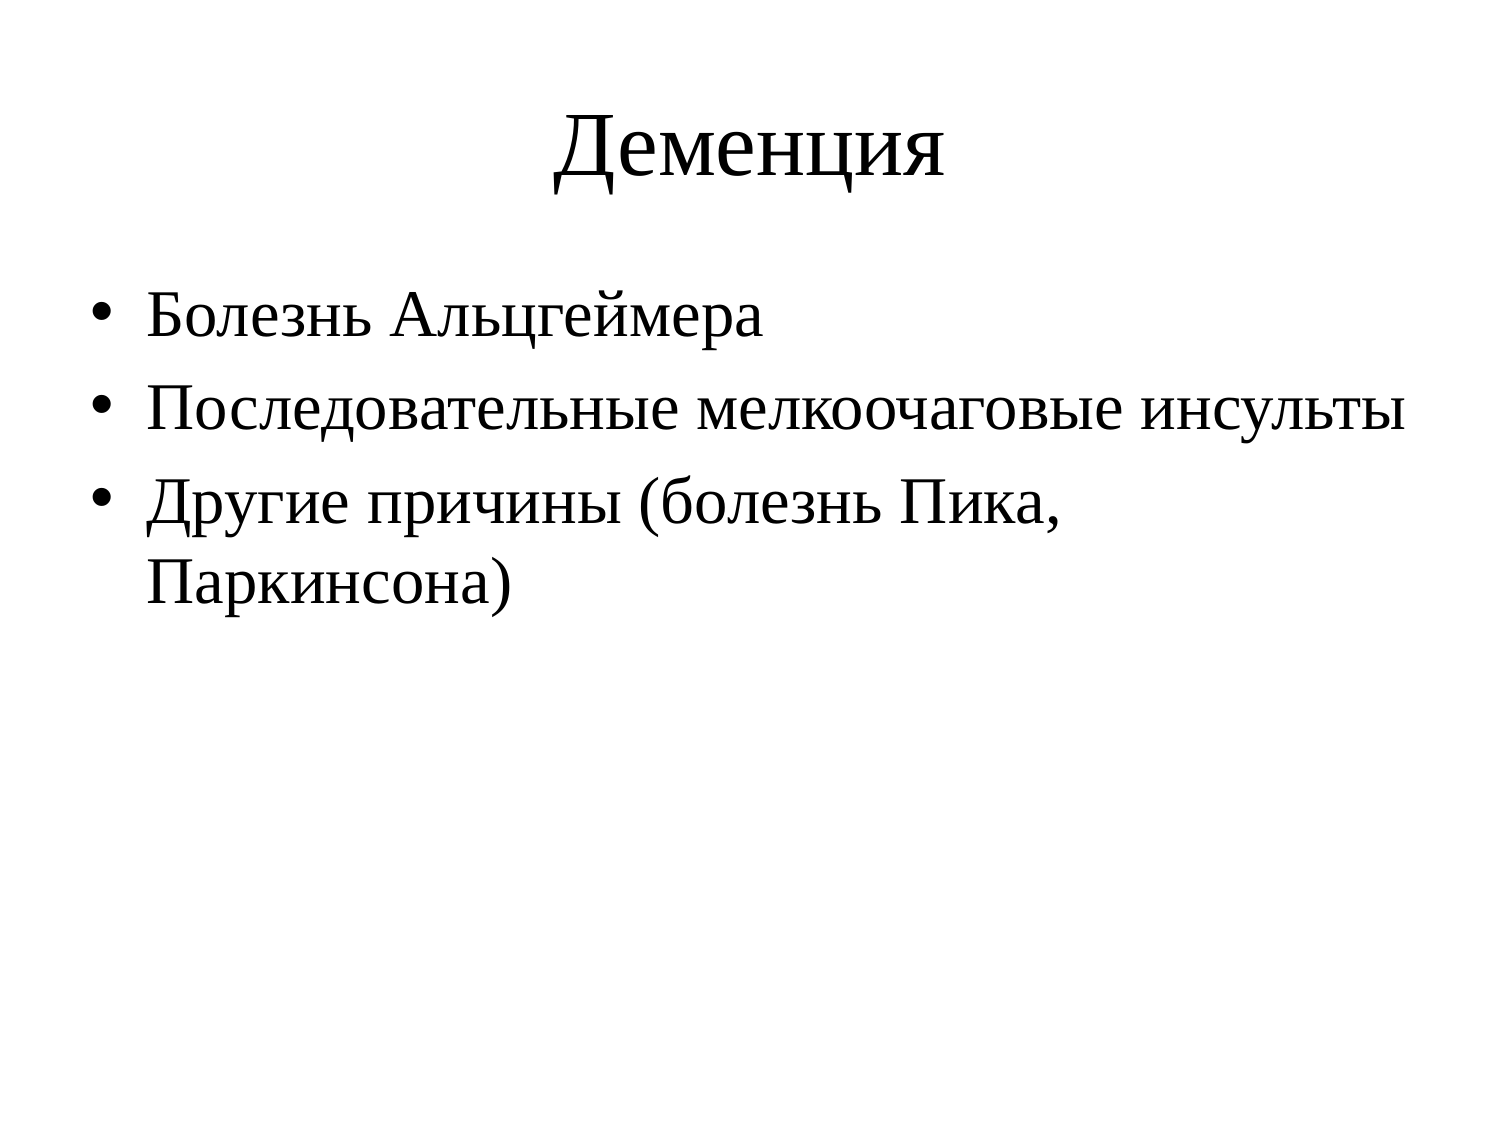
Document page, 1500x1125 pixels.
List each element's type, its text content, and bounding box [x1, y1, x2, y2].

title Деменция [75, 45, 1425, 233]
list Болезнь Альцгеймера Последовательные мелкоочаговые инсульты Другие причины (болезнь Пика, Паркинсона) [75, 262, 1425, 1005]
